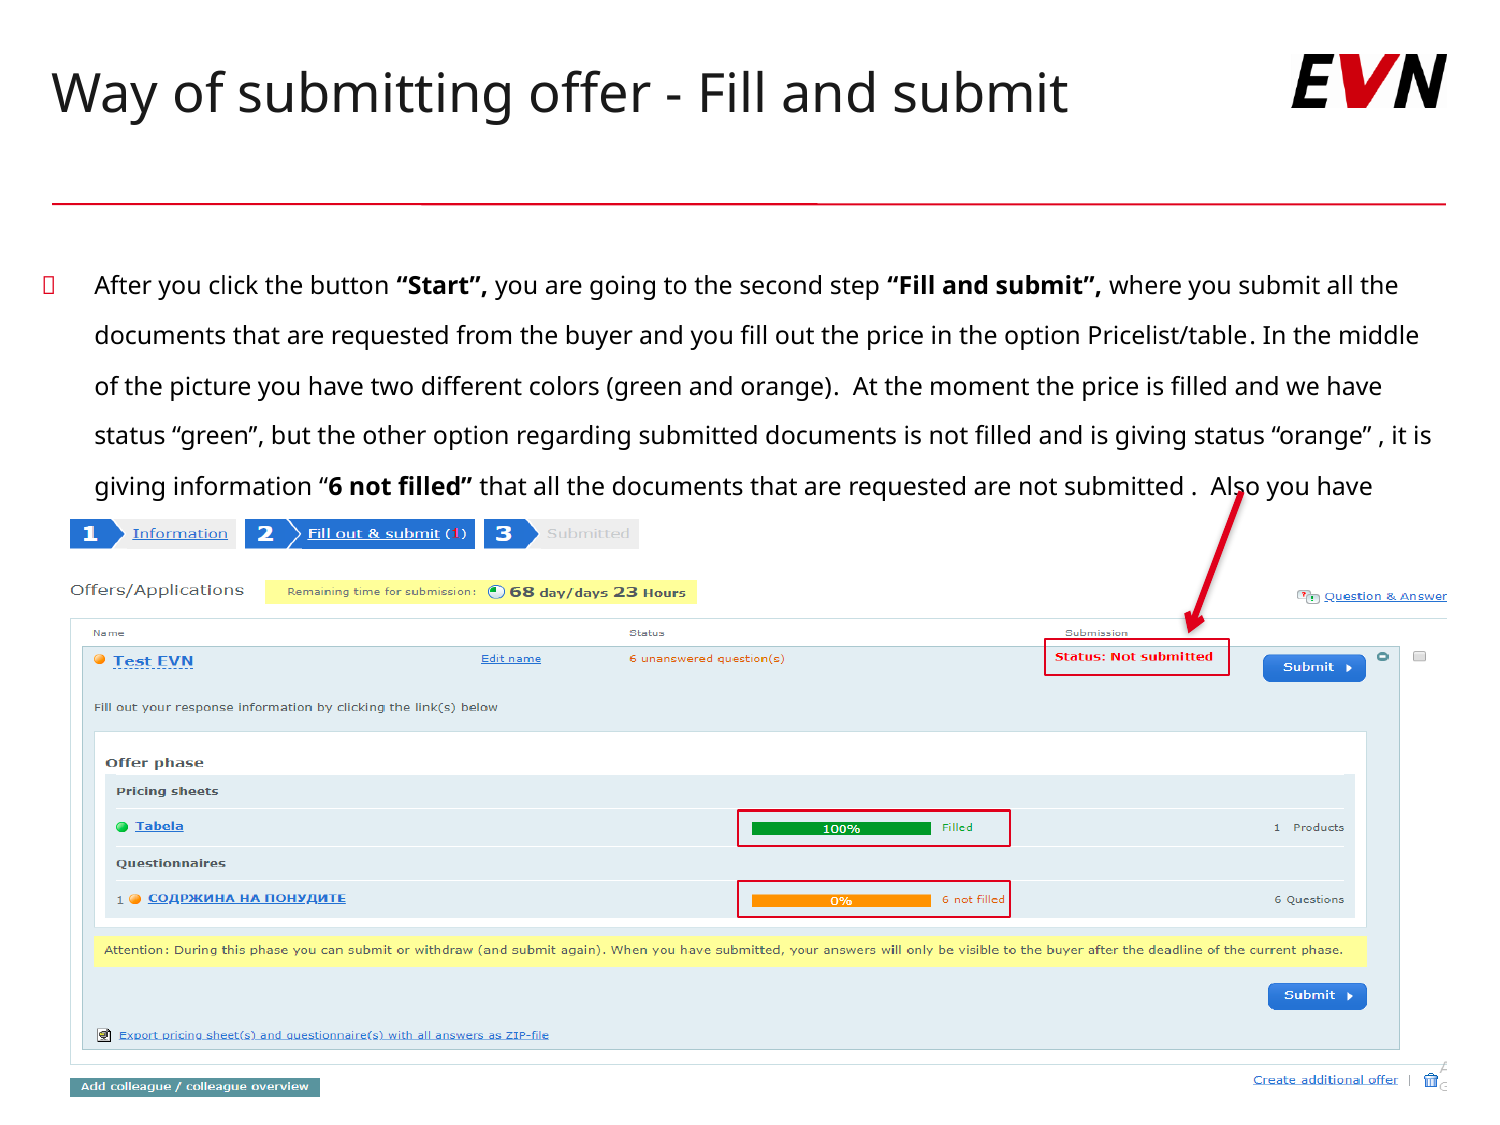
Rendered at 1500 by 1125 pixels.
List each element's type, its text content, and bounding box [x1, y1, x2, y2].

list After you click the button “Start”, you are going to the second step “Fill and submit”, where you submit all the documents that are requested from the buyer and you fill out the price in the option Pricelist/table. In the middle of the picture you have two different colors (green and orange). At the moment the price is filled and we have status “green”, but the other option regarding submitted documents is not filled and is giving status “orange” , it is giving information “6 not filled” that all the documents that are requested are not submitted . Also you have information about the status for the offer “ not submitted” [41, 249, 1441, 539]
title Way of submitting offer - Fill and submit [51, 60, 1211, 191]
picture [64, 514, 1448, 1112]
picture [1291, 54, 1447, 108]
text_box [1188, 491, 1242, 634]
